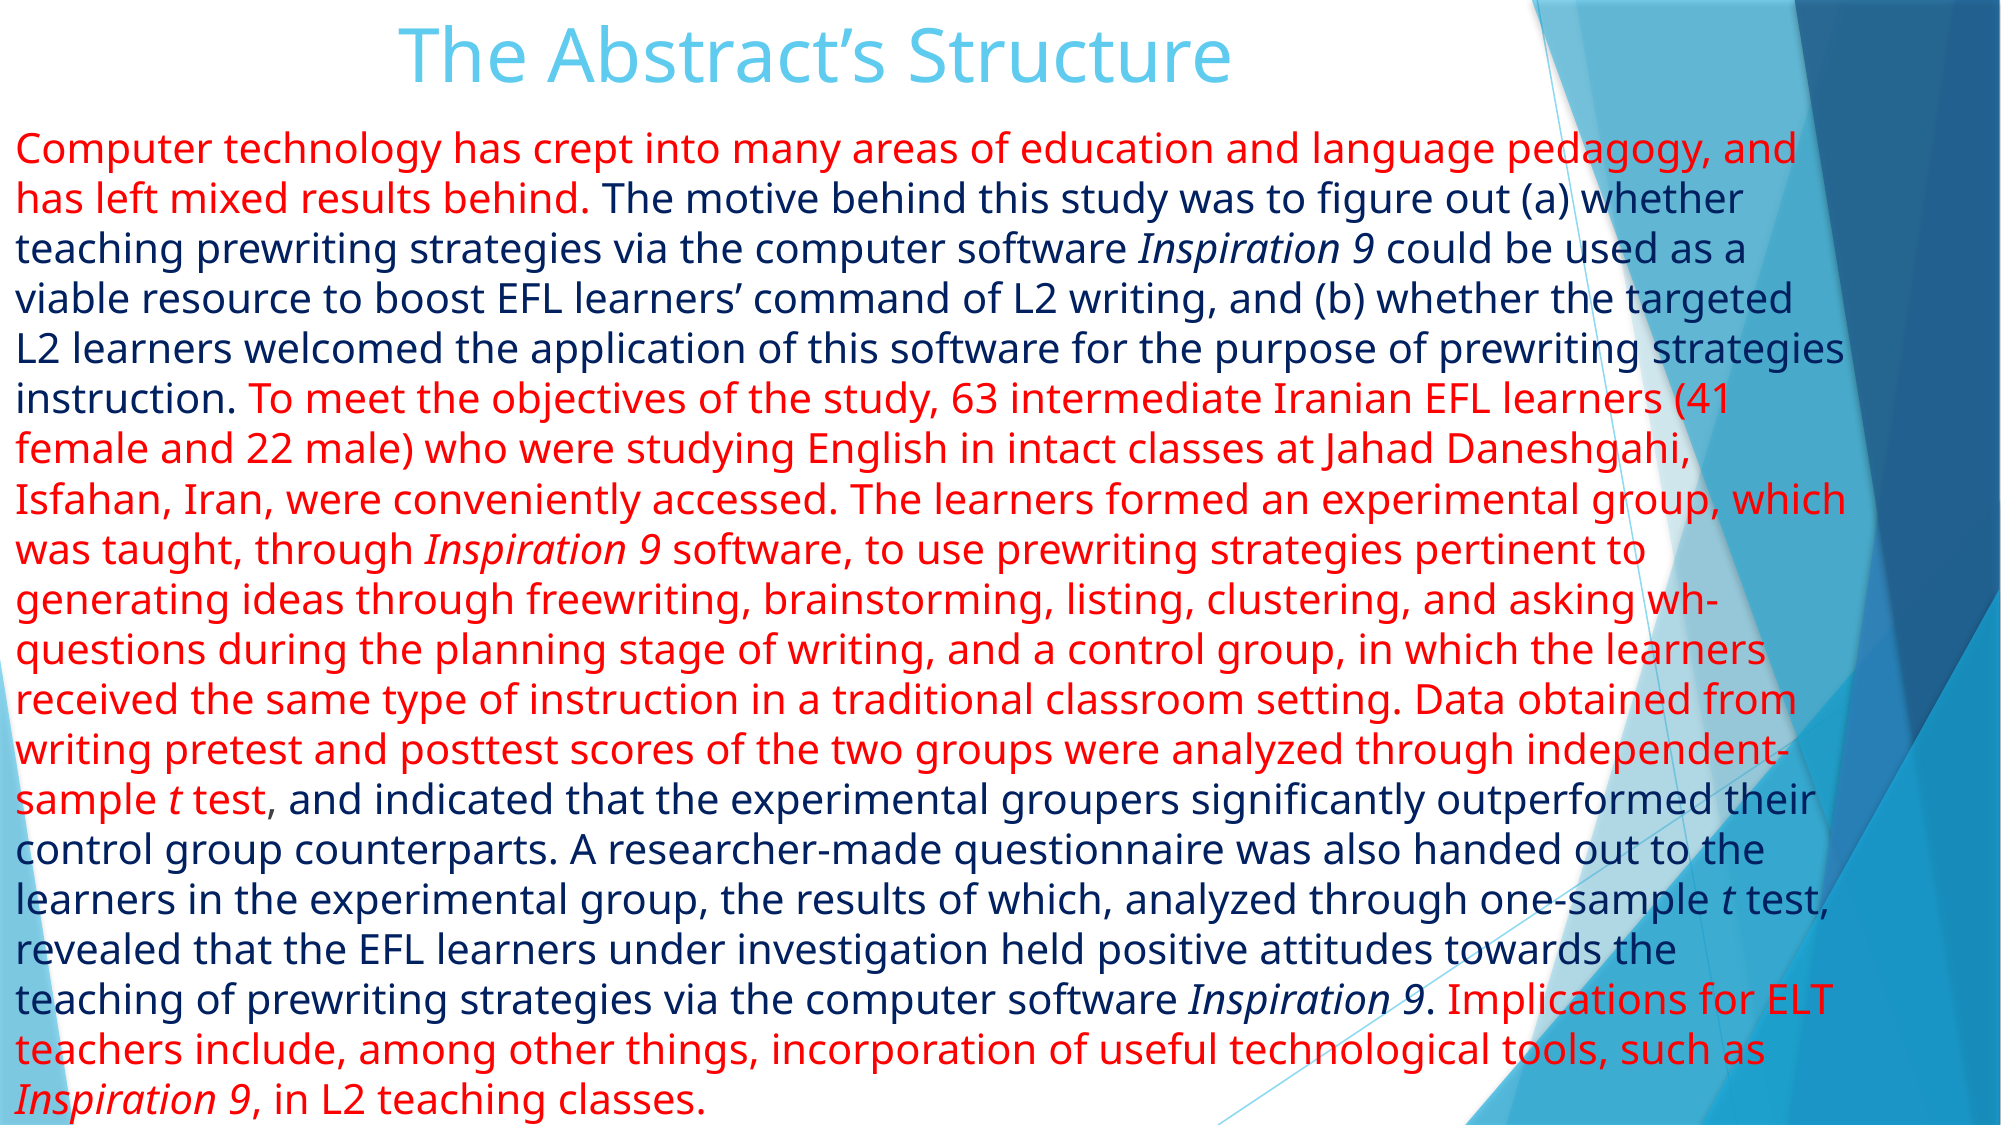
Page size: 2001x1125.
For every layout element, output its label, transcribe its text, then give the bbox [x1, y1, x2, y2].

list Computer technology has crept into many areas of education and language pedagogy, and has left mixed results behind. The motive behind this study was to figure out (a) whether teaching prewriting strategies via the computer software Inspiration 9 could be used as a viable resource to boost EFL learners’ command of L2 writing, and (b) whether the targeted L2 learners welcomed the application of this software for the purpose of prewriting strategies instruction. To meet the objectives of the study, 63 intermediate Iranian EFL learners (41 female and 22 male) who were studying English in intact classes at Jahad Daneshgahi, Isfahan, Iran, were conveniently accessed. The learners formed an experimental group, which was taught, through Inspiration 9 software, to use prewriting strategies pertinent to generating ideas through freewriting, brainstorming, listing, clustering, and asking wh-questions during the planning stage of writing, and a control group, in which the learners received the same type of instruction in a traditional classroom setting. Data obtained from writing pretest and posttest scores of the two groups were analyzed through independent-sample t test, and indicated that the experimental groupers significantly outperformed their control group counterparts. A researcher-made questionnaire was also handed out to the learners in the experimental group, the results of which, analyzed through one-sample t test, revealed that the EFL learners under investigation held positive attitudes towards the teaching of prewriting strategies via the computer software Inspiration 9. Implications for ELT teachers include, among other things, incorporation of useful technological tools, such as Inspiration 9, in L2 teaching classes. [0, 114, 1864, 1105]
title The Abstract’s Structure [111, 0, 1522, 114]
